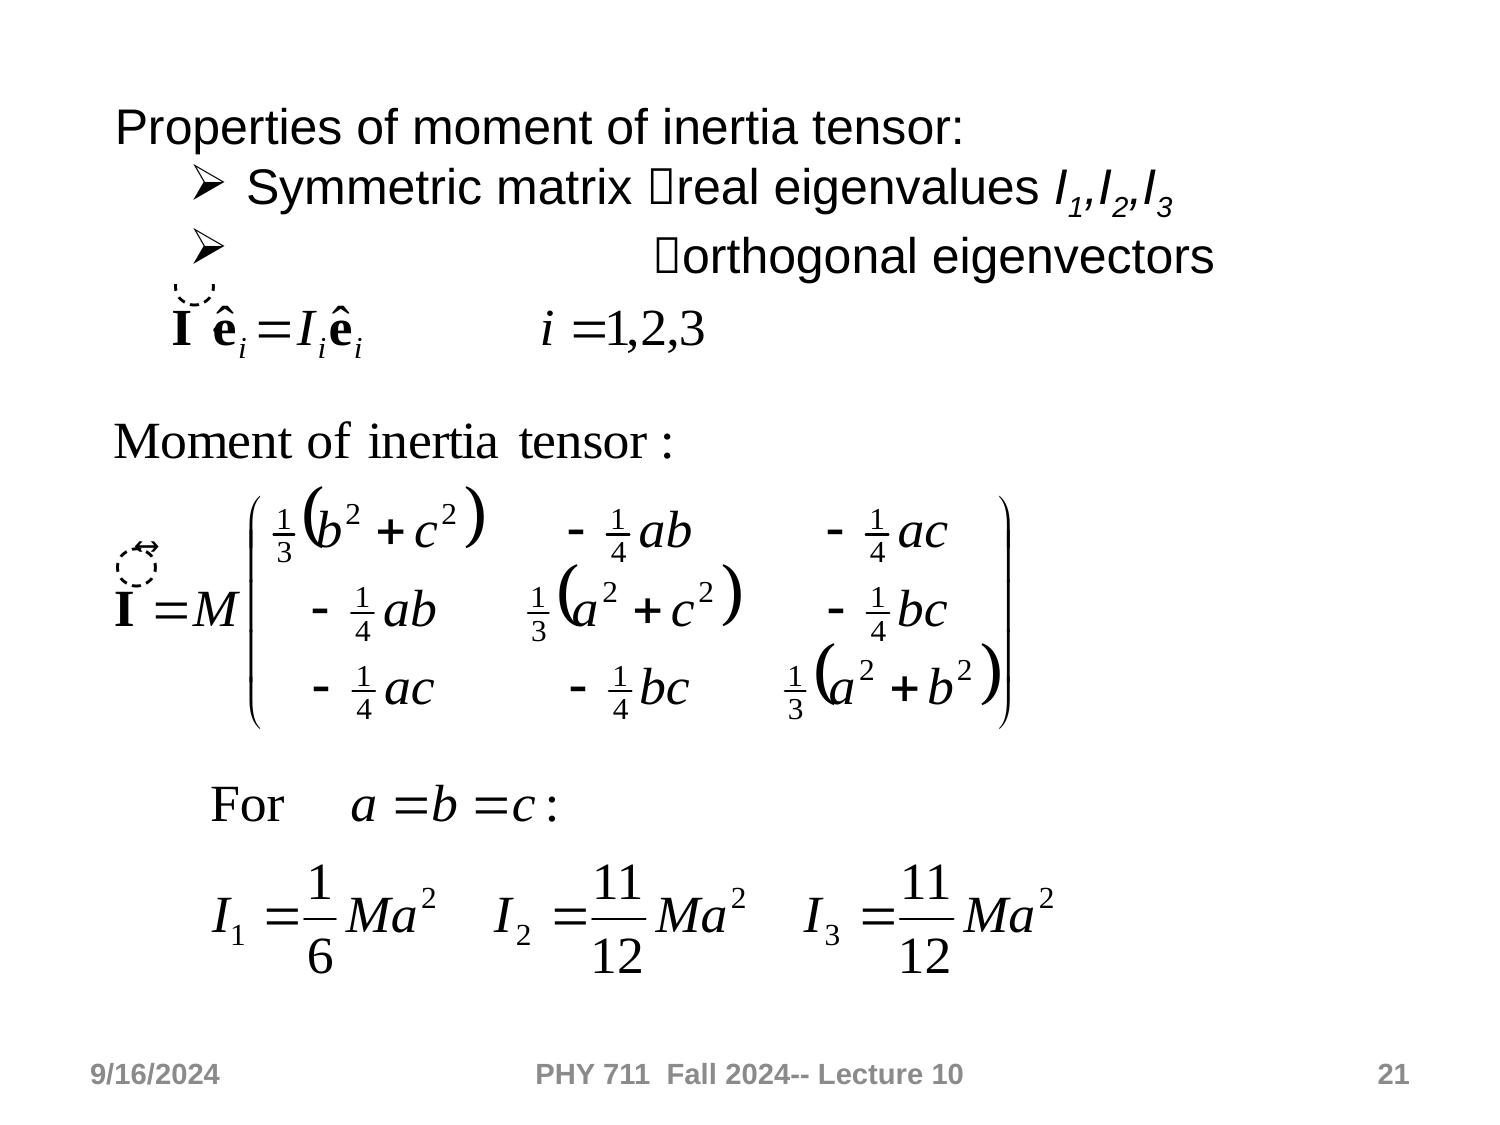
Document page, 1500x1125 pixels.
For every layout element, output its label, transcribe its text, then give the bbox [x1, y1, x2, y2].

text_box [104, 412, 1082, 805]
text_box Properties of moment of inertia tensor: Symmetric matrix real eigenvalues I1,I2,I3 orthogonal eigenvectors [99, 87, 1250, 291]
slide_number 21 [1074, 1042, 1425, 1103]
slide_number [75, 1042, 425, 1103]
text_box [162, 284, 715, 372]
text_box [201, 775, 1126, 1051]
footer PHY 711 Fall 2024-- Lecture 10 [450, 1058, 1050, 1103]
